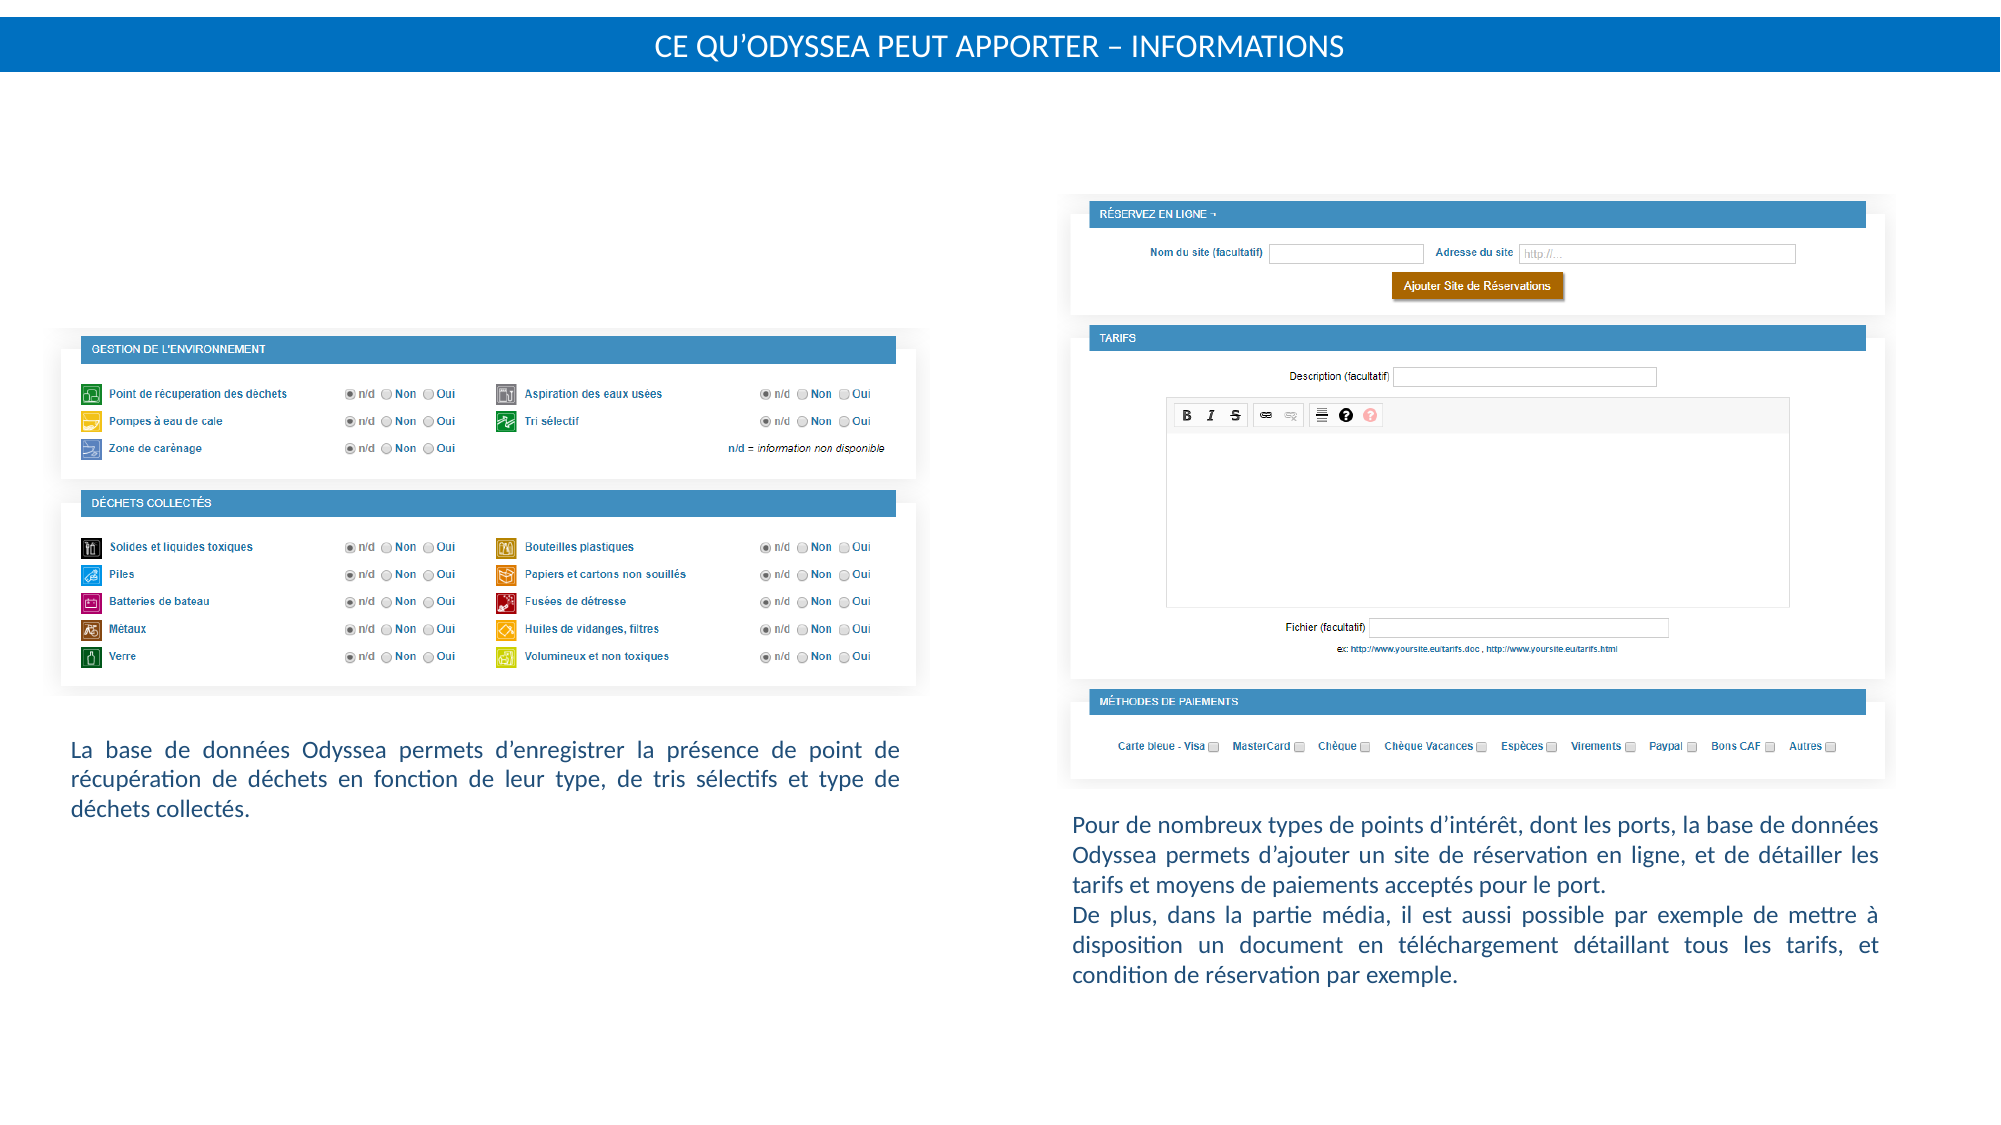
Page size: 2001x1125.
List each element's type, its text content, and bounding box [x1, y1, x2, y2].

text_box CE QU’ODYSSEA PEUT APPORTER – INFORMATIONS [0, 17, 2000, 72]
text_box La base de données Odyssea permets d’enregistrer la présence de point de récupération de déchets en fonction de leur type, de tris sélectifs et type de déchets collectés. [56, 725, 917, 831]
text_box Pour de nombreux types de points d’intérêt, dont les ports, la base de données Odyssea permets d’ajouter un site de réservation en ligne, et de détailler les tarifs et moyens de paiements acceptés pour le port. De plus, dans la partie média, il est aussi possible par exemple de mettre à disposition un document en téléchargement détaillant tous les tarifs, et condition de réservation par exemple. [1057, 801, 1896, 996]
picture [1057, 194, 1896, 789]
picture [43, 328, 930, 696]
